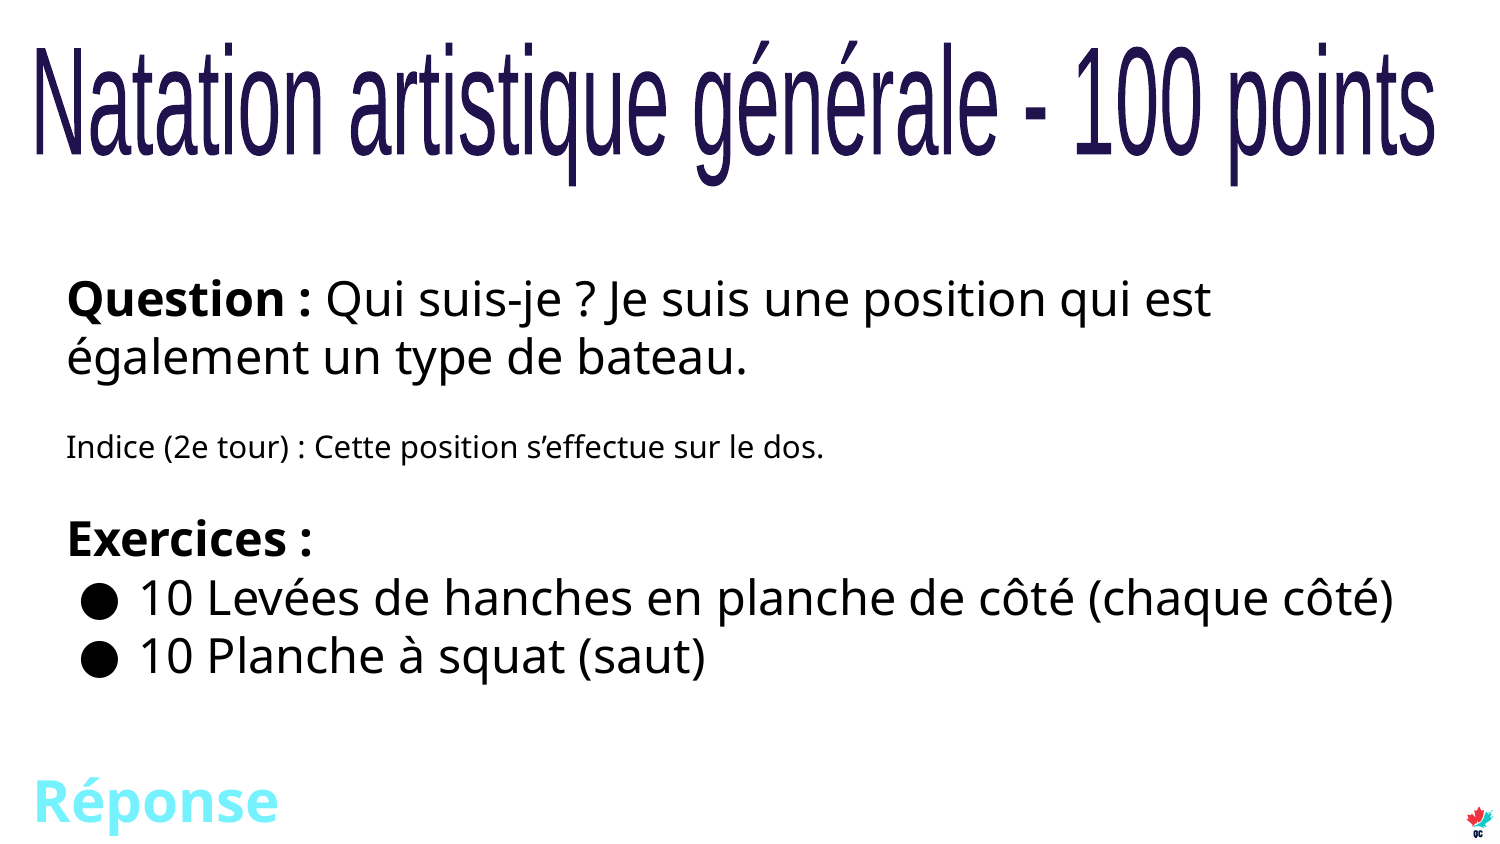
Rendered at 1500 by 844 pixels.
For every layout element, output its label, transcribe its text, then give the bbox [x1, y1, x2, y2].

picture [1459, 799, 1500, 844]
text_box Réponse [18, 756, 311, 842]
list Question : Qui suis-je ? Je suis une position qui est également un type de bateau. Indice (2e tour) : Cette position s’effectue sur le dos. Exercices : 10 Levées de hanches en planche de côté (chaque côté) 10 Planche à squat (saut) [51, 252, 1449, 750]
